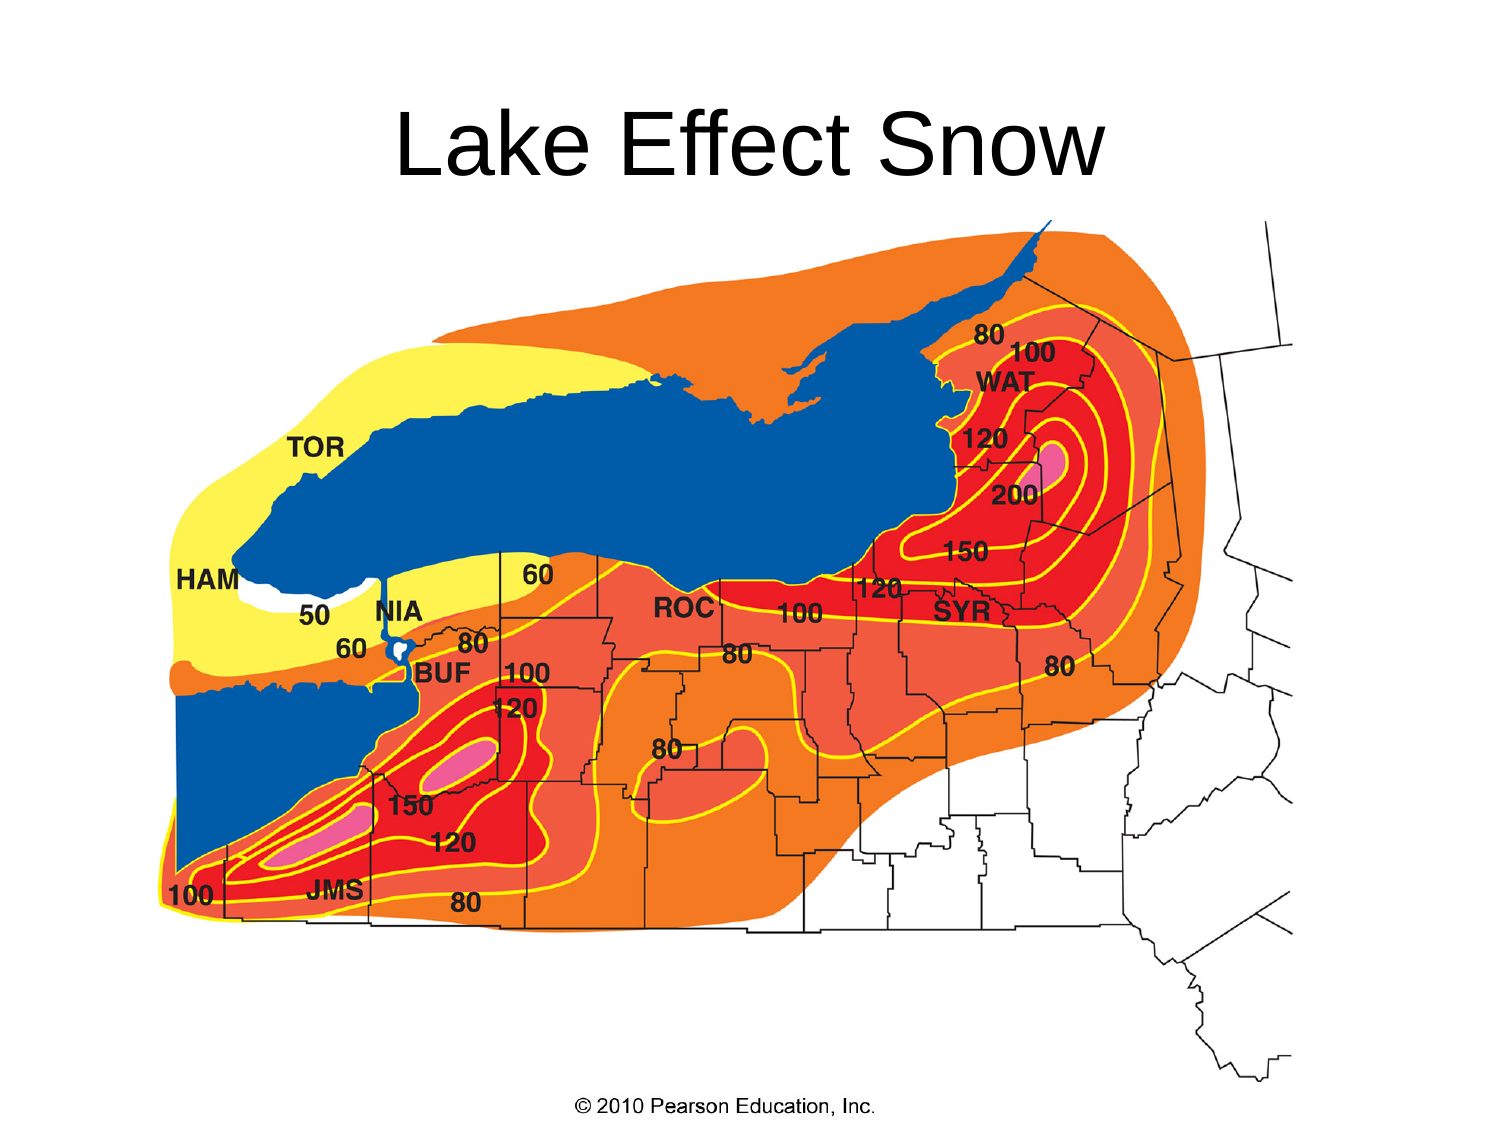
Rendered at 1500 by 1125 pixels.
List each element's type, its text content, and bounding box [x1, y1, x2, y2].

title Lake Effect Snow [75, 45, 1425, 233]
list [149, 212, 1300, 1125]
